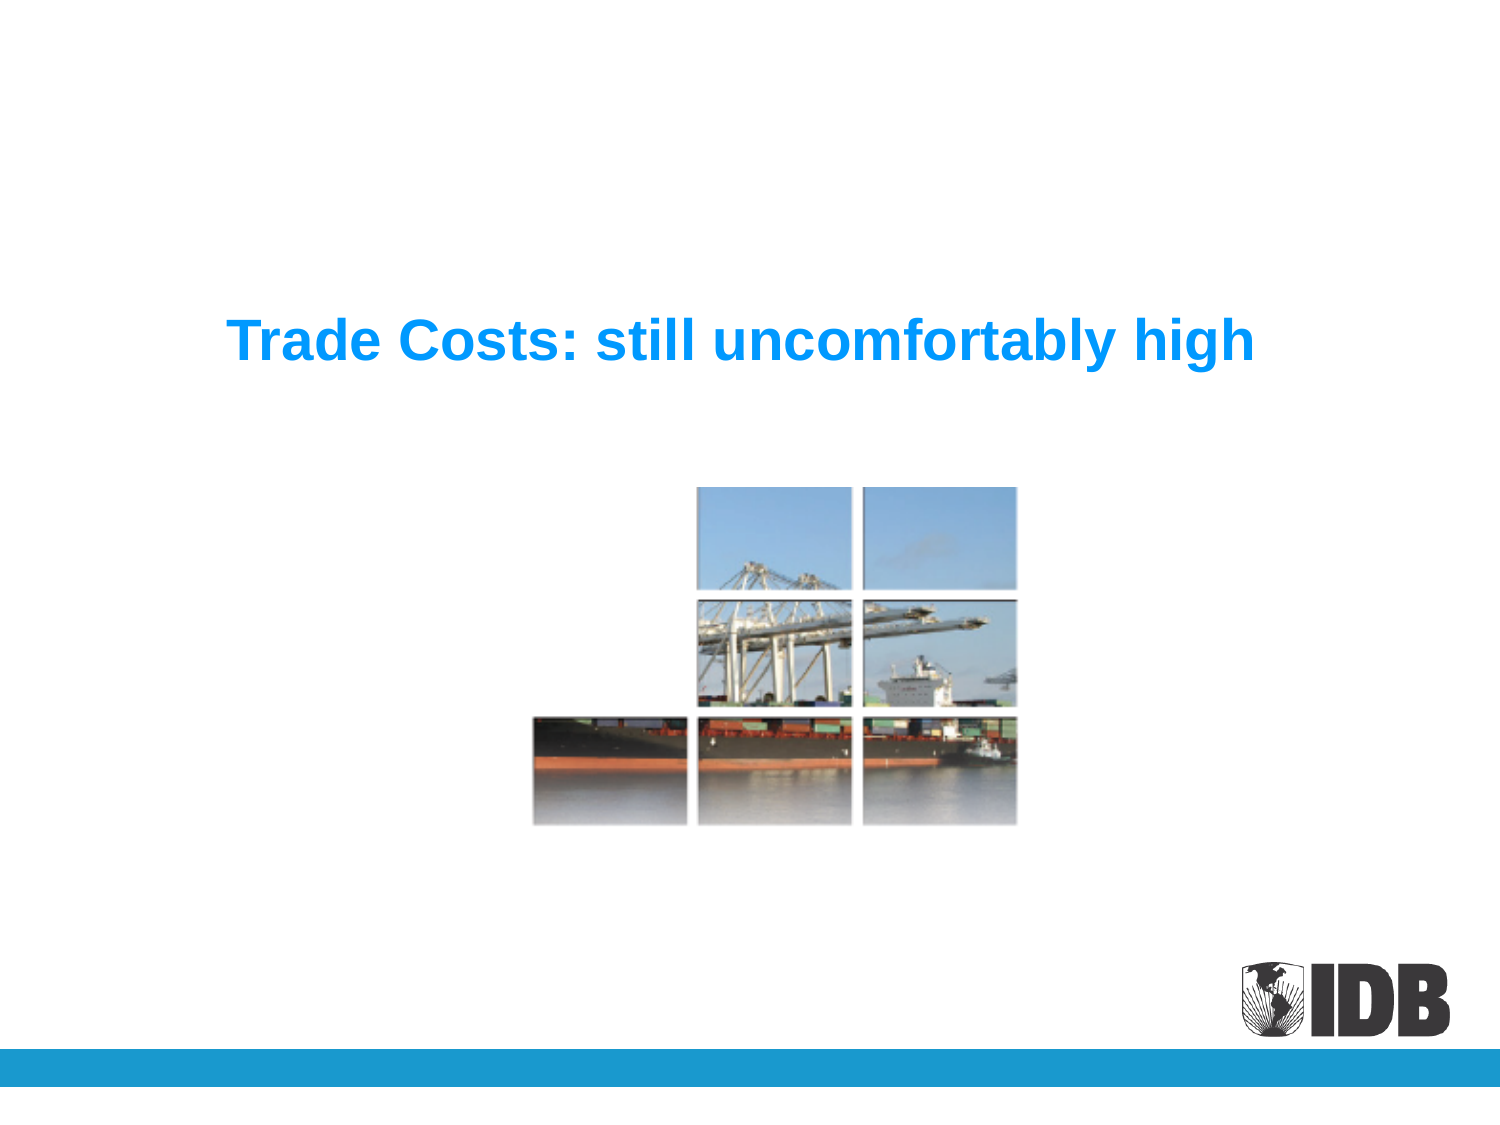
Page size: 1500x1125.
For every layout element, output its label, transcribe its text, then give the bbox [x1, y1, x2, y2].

title Trade Costs: still uncomfortably high [74, 287, 1426, 388]
picture [524, 487, 1024, 832]
picture [1242, 962, 1450, 1037]
picture [0, 1049, 1500, 1087]
